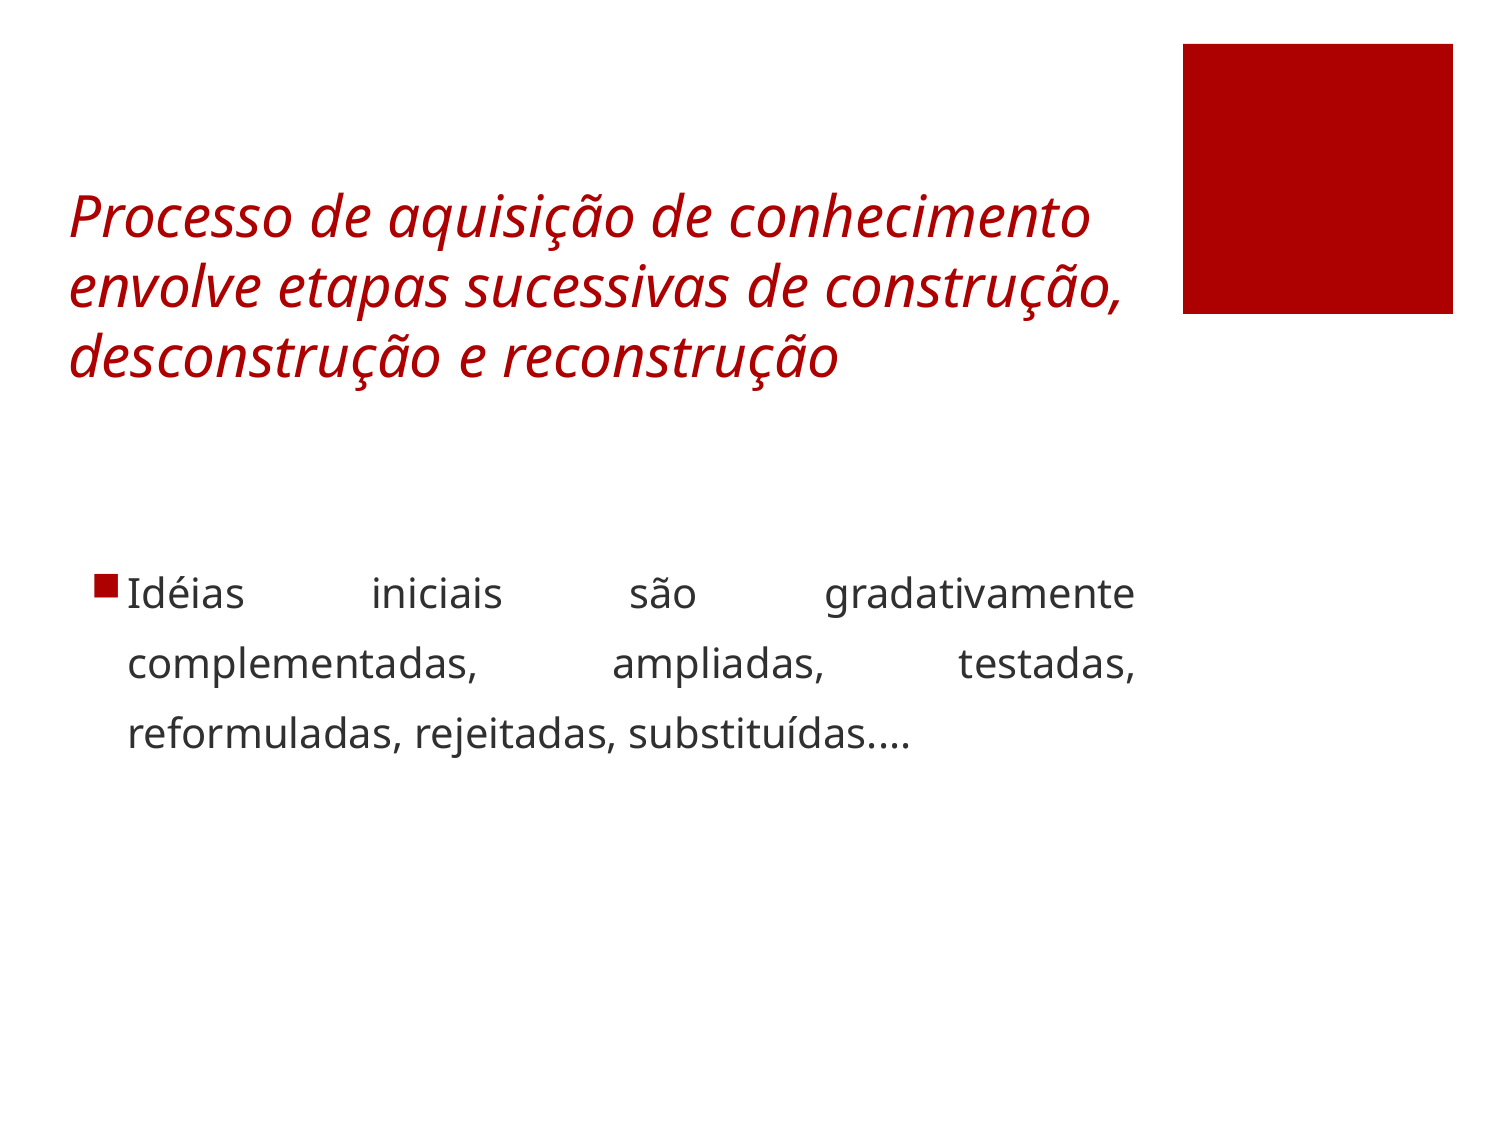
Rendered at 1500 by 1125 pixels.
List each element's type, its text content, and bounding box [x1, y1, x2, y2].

list Idéias iniciais são gradativamente complementadas, ampliadas, testadas, reformuladas, rejeitadas, substituídas.... [75, 538, 1152, 1005]
title Processo de aquisição de conhecimento envolve etapas sucessivas de construção, desconstrução e reconstrução [53, 54, 1176, 398]
